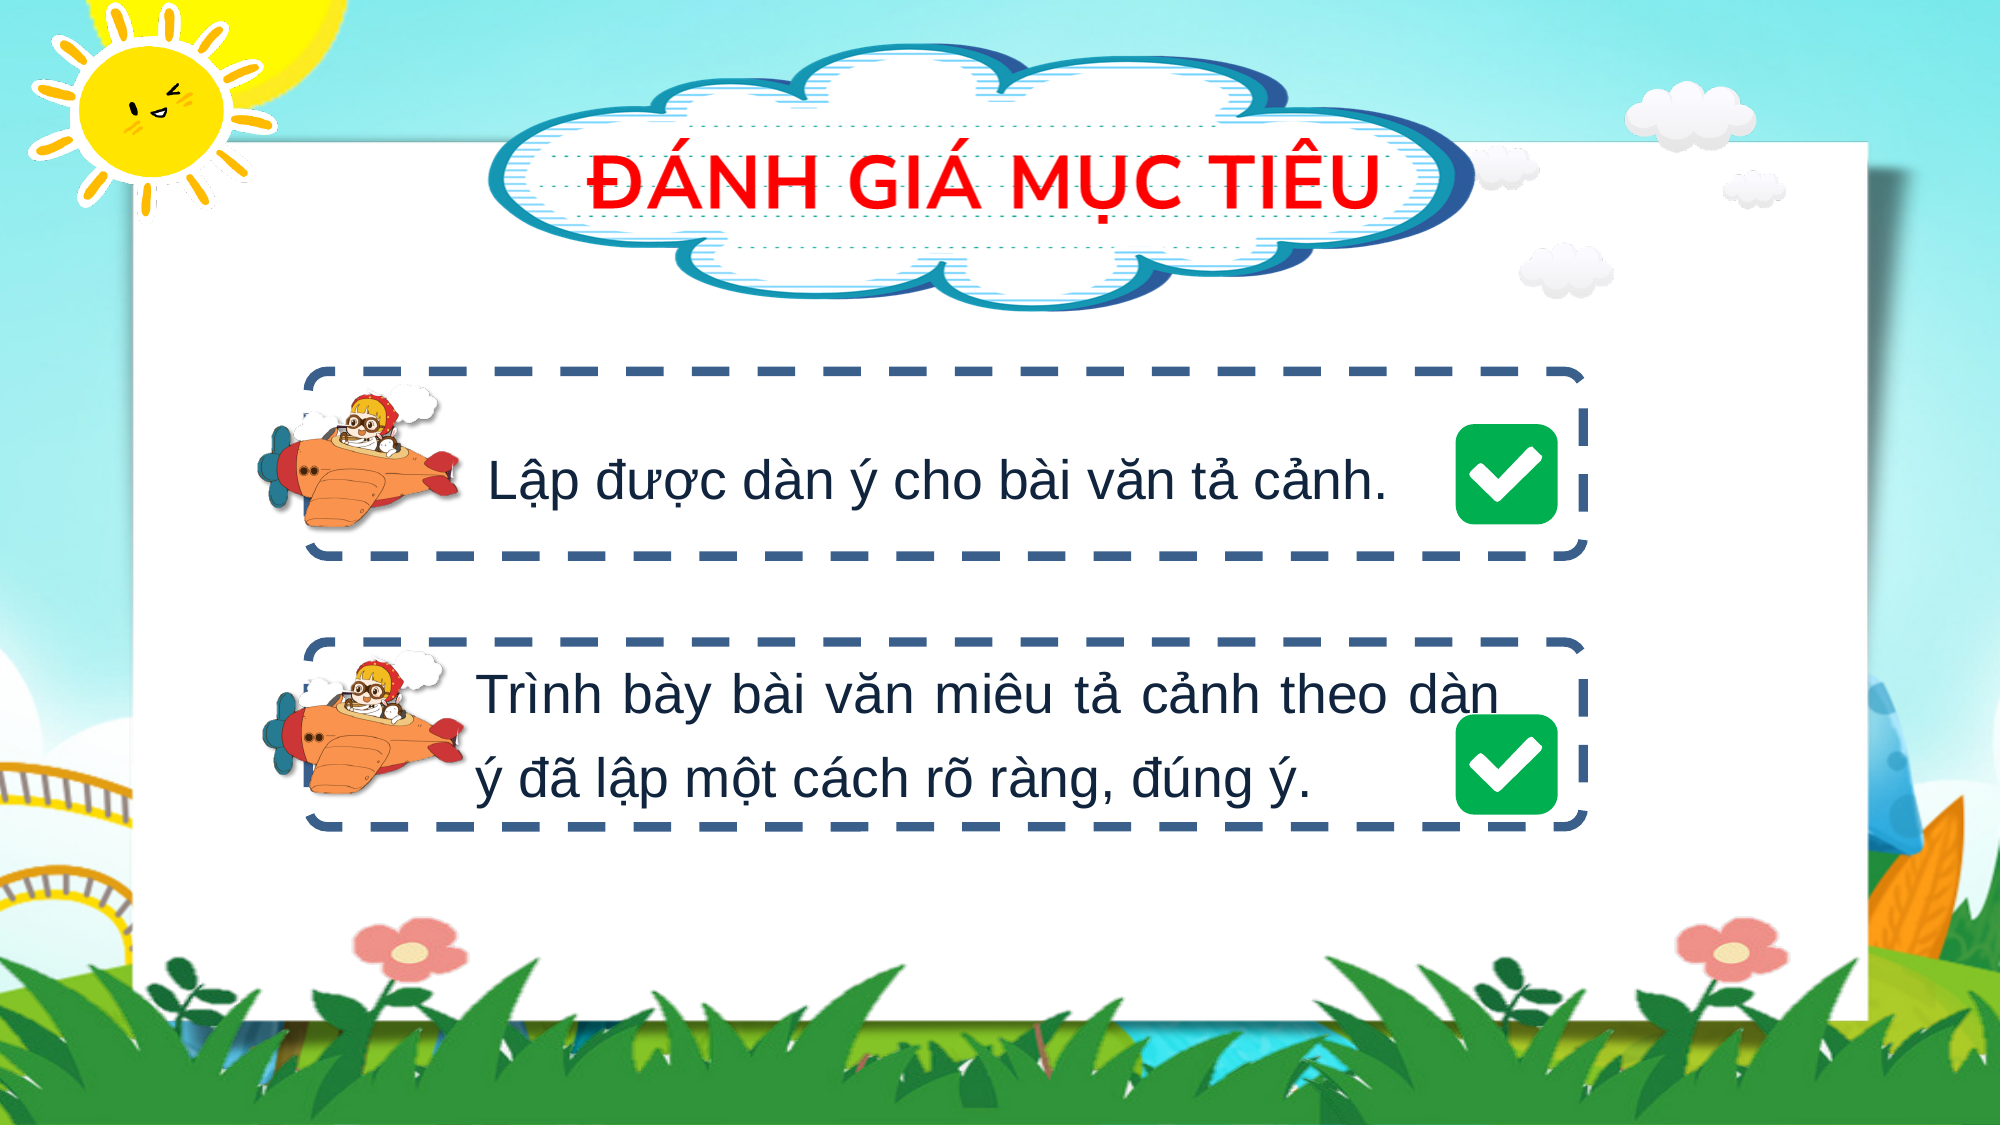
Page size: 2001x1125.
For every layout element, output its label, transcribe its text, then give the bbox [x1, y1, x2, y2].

text_box [1455, 714, 1558, 815]
text_box [1455, 424, 1558, 525]
text_box [475, 370, 1585, 419]
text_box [0, 854, 2000, 1125]
text_box [307, 519, 1585, 558]
text_box [307, 640, 1585, 828]
text_box Trình bày bài văn miêu tả cảnh theo dàn ý đã lập một cách rõ ràng, đúng ý. [461, 634, 1517, 817]
picture [258, 625, 473, 801]
picture [0, 0, 2000, 854]
text_box Lập được dàn ý cho bài văn tả cảnh. [475, 419, 1696, 519]
picture [253, 358, 468, 535]
